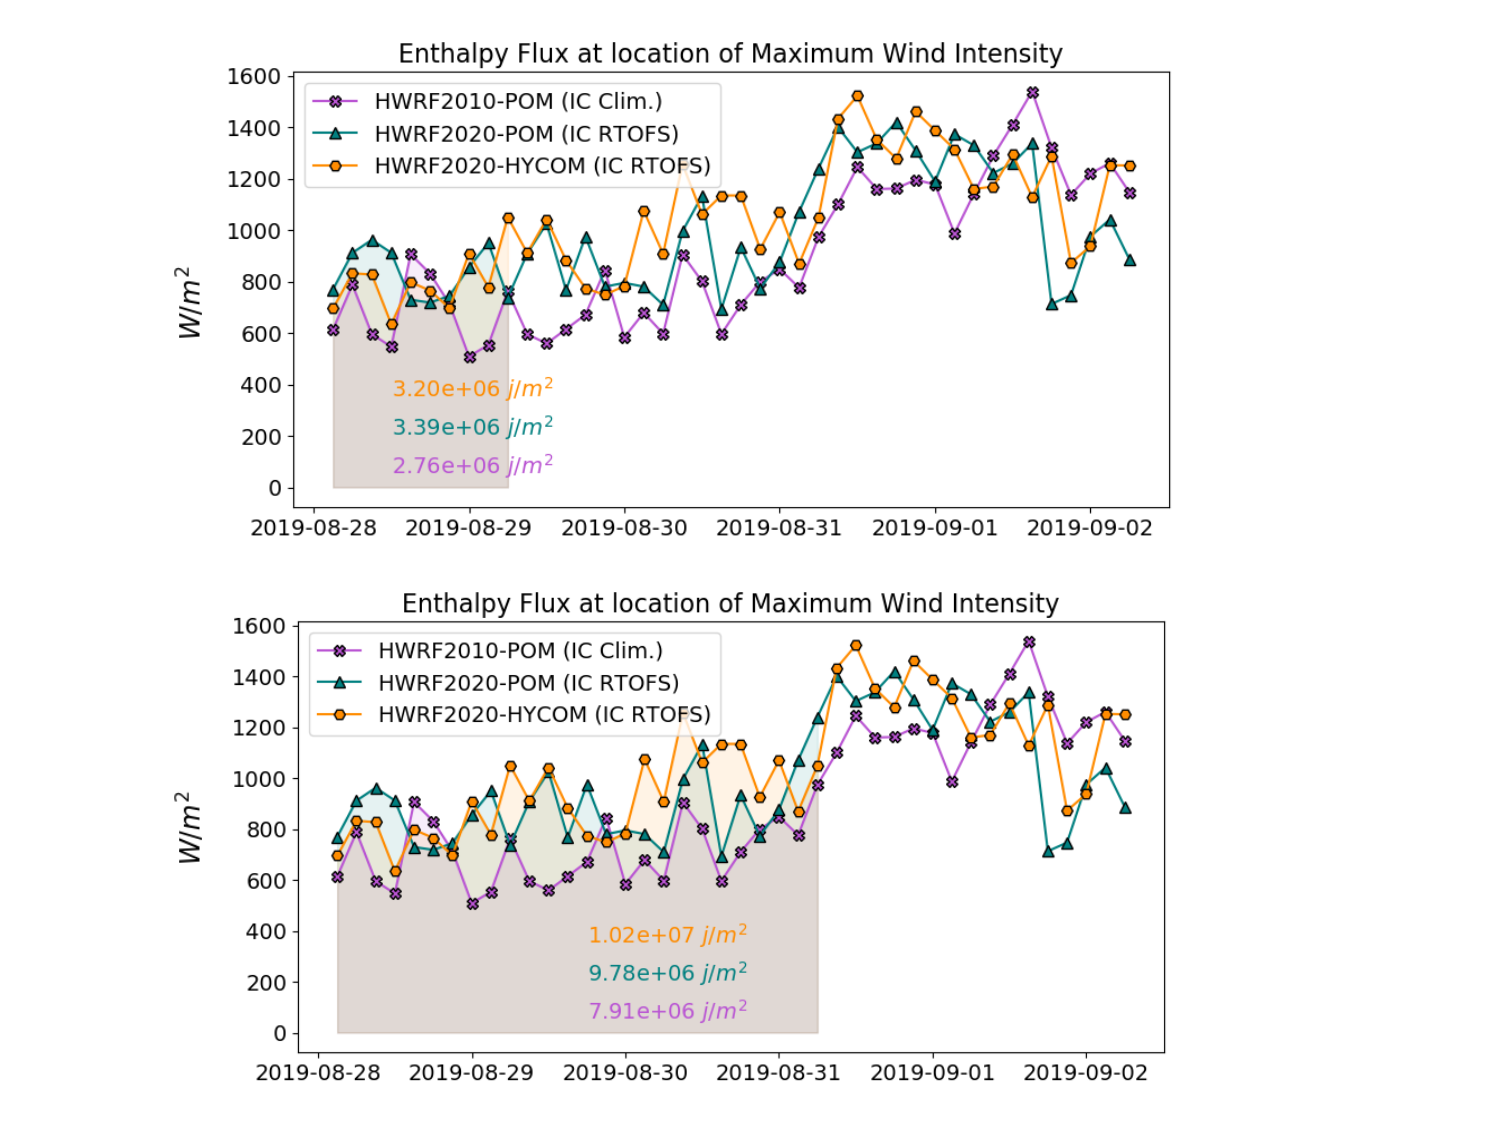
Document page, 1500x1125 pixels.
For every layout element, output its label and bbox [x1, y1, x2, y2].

picture [168, 23, 1194, 549]
picture [168, 571, 1183, 1097]
